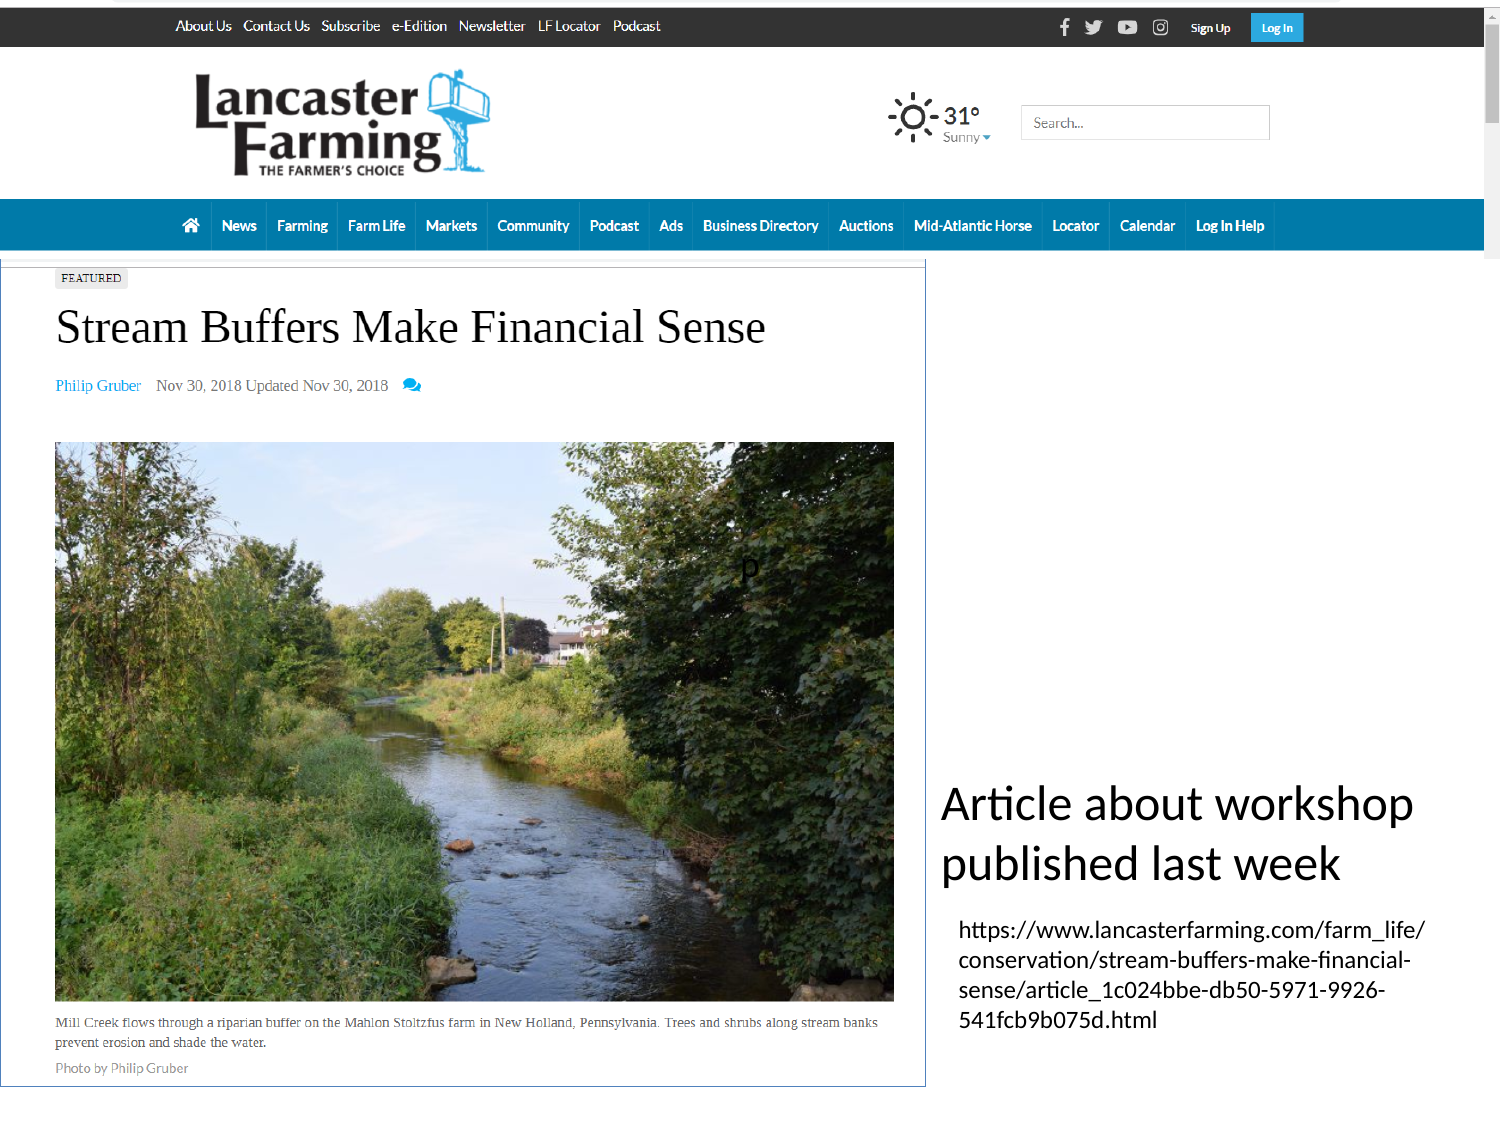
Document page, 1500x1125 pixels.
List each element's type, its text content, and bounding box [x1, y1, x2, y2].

picture [1020, 224, 1027, 230]
picture [1131, 221, 1142, 230]
picture [186, 219, 199, 232]
picture [1204, 224, 1213, 232]
picture [1161, 221, 1173, 230]
picture [923, 221, 932, 230]
picture [0, 0, 1500, 1088]
picture [1243, 221, 1248, 230]
picture [622, 224, 630, 230]
picture [224, 221, 235, 230]
picture [768, 224, 776, 230]
picture [238, 224, 246, 230]
picture [1222, 221, 1228, 230]
picture [608, 221, 619, 230]
list Article about workshop published last week [925, 763, 1500, 1125]
picture [916, 221, 922, 230]
picture [286, 224, 295, 230]
picture [431, 221, 449, 230]
picture [358, 224, 366, 230]
